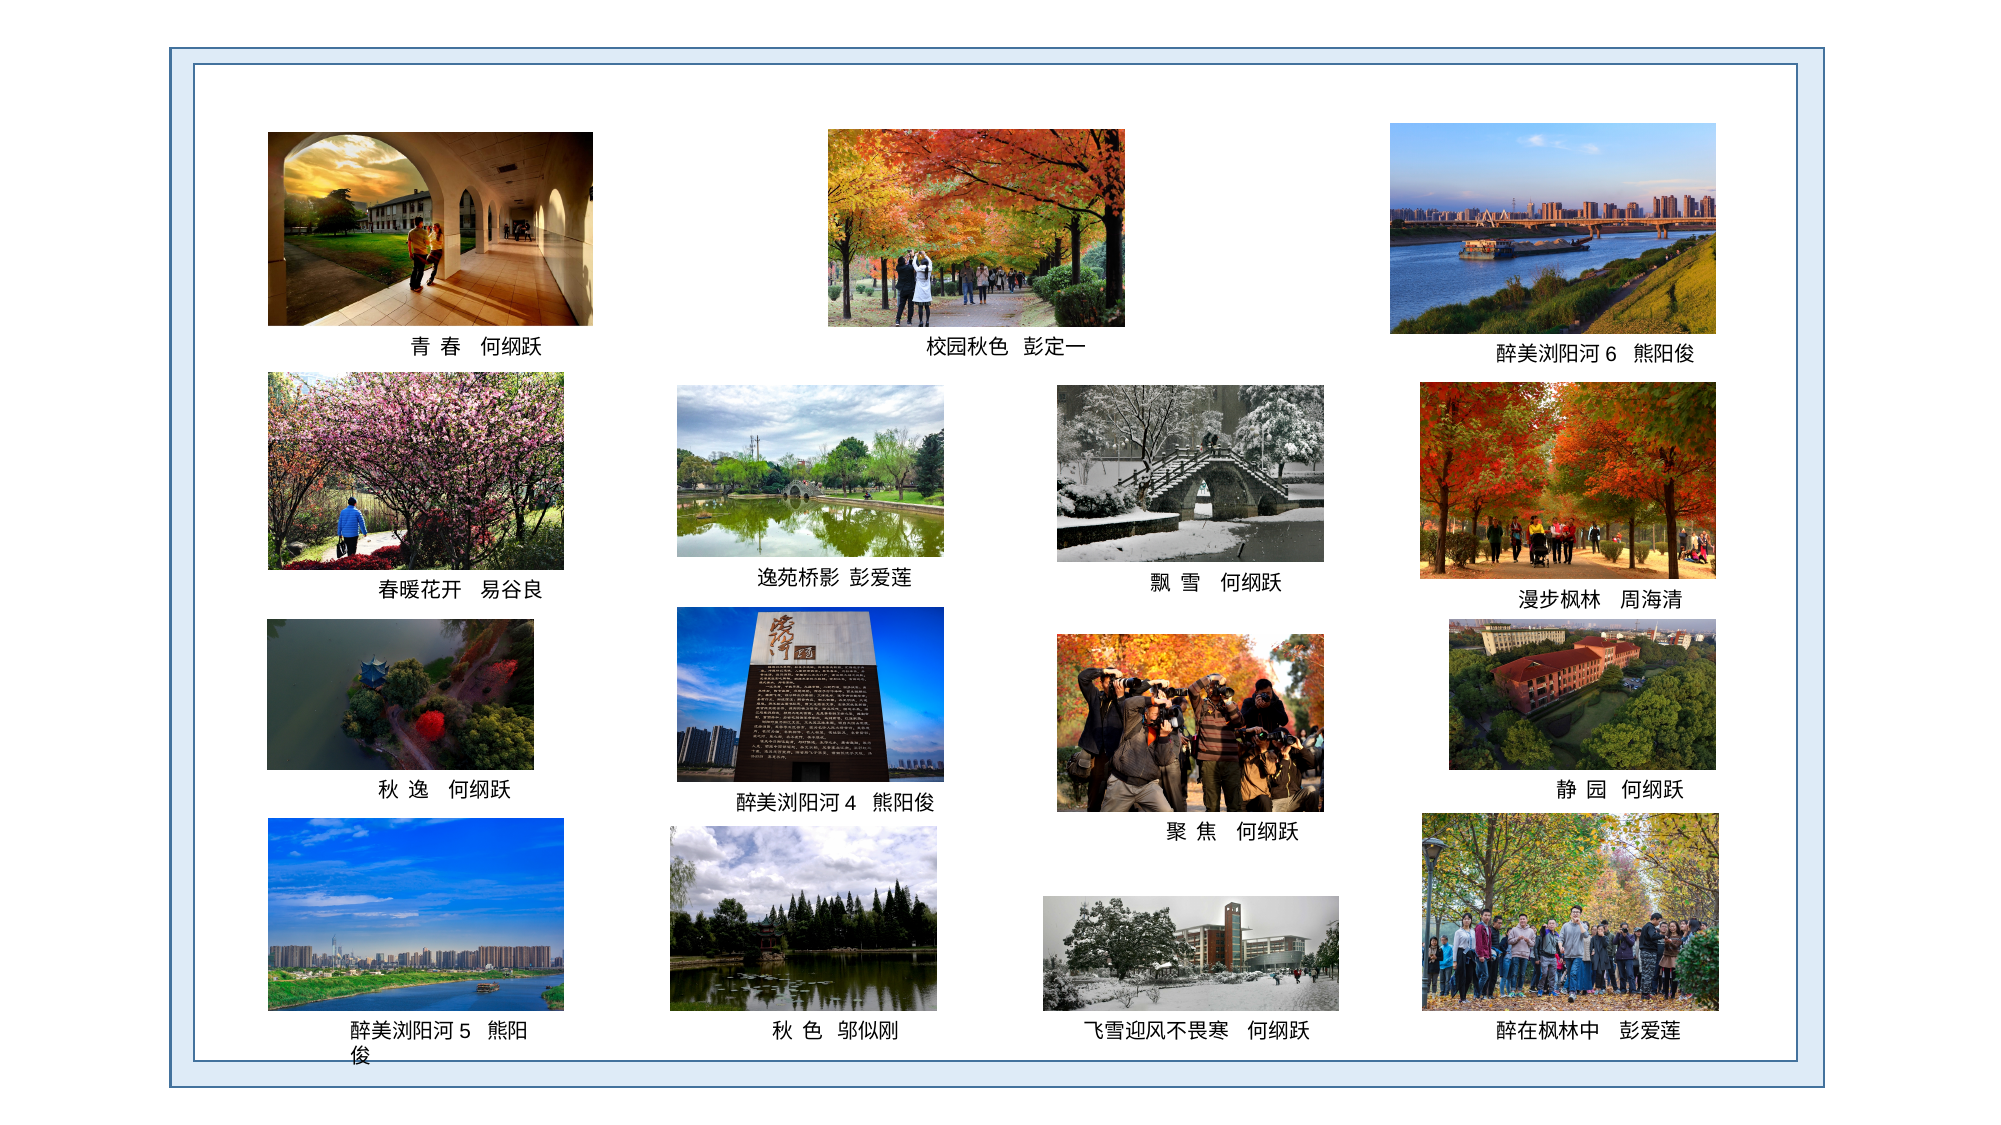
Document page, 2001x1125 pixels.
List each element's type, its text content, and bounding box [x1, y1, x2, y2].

text_box [169, 47, 1825, 1088]
picture [268, 818, 564, 1011]
picture [1449, 619, 1716, 770]
picture [1057, 385, 1324, 562]
picture [828, 129, 1125, 327]
text_box 飞雪迎风不畏寒 何纲跃 [1068, 1011, 1339, 1051]
text_box 校园秋色 彭定一 [911, 327, 1118, 367]
text_box 醉美浏阳河5 熊阳俊 [335, 1011, 564, 1076]
picture [268, 372, 564, 570]
text_box 春暖花开 易谷良 [363, 569, 578, 610]
text_box 醉美浏阳河4 熊阳俊 [721, 781, 956, 822]
picture [268, 132, 593, 327]
text_box 秋 色 邬似刚 [757, 1010, 941, 1051]
picture [1390, 123, 1716, 334]
text_box [193, 63, 1798, 1062]
picture [1422, 813, 1719, 1011]
picture [1042, 896, 1339, 1011]
text_box 青 春 何纲跃 [395, 327, 593, 367]
text_box 静 园 何纲跃 [1541, 770, 1706, 810]
text_box 逸苑桥影 彭爱莲 [742, 556, 956, 597]
picture [670, 826, 937, 1011]
picture [1420, 382, 1716, 580]
picture [677, 607, 944, 782]
text_box 聚 焦 何纲跃 [1151, 812, 1324, 851]
text_box 醉美浏阳河6 熊阳俊 [1481, 334, 1716, 373]
text_box 漫步枫林 周海清 [1503, 579, 1719, 619]
text_box 飘 雪 何纲跃 [1135, 562, 1324, 602]
text_box 秋 逸 何纲跃 [363, 770, 534, 810]
text_box 醉在枫林中 彭爱莲 [1481, 1011, 1716, 1051]
picture [1057, 633, 1324, 812]
picture [677, 385, 944, 557]
picture [267, 619, 534, 770]
